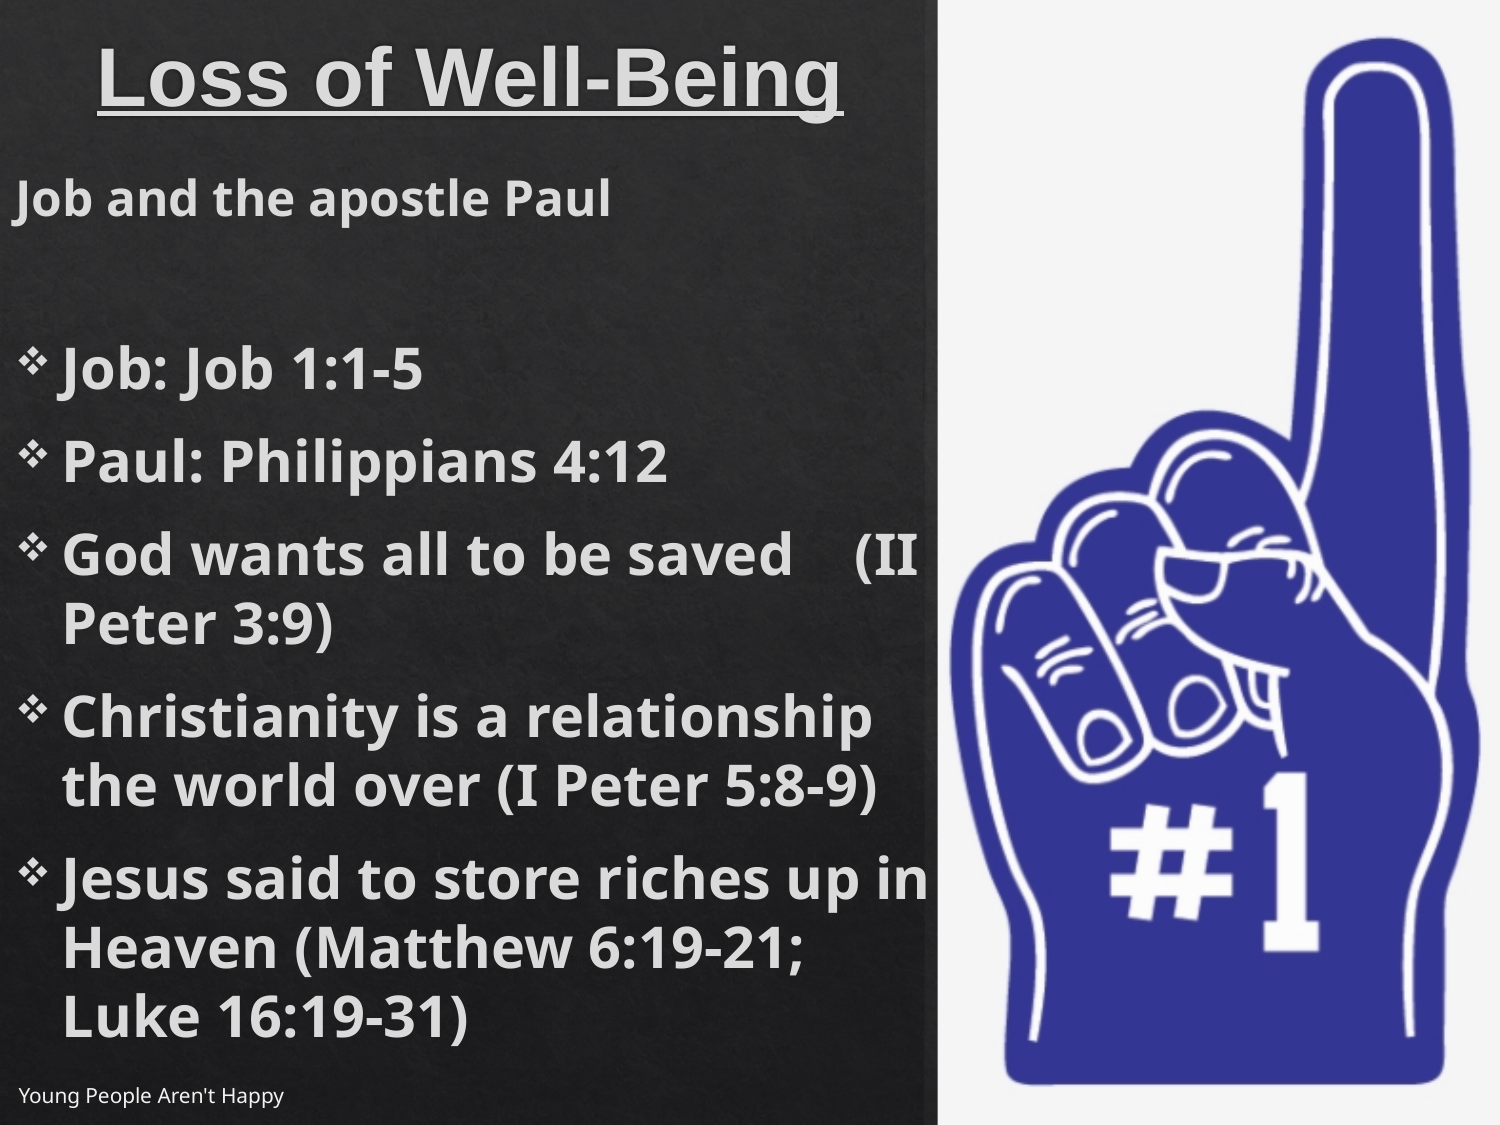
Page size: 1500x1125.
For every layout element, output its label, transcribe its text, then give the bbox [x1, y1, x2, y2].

title Loss of Well-Being [3, 0, 917, 159]
text_box Job and the apostle Paul Job: Job 1:1-5 Paul: Philippians 4:12 God wants all to be saved (II Peter 3:9) Christianity is a relationship the world over (I Peter 5:8-9) Jesus said to store riches up in Heaven (Matthew 6:19-21; Luke 16:19-31) [0, 159, 914, 1066]
picture [922, 0, 1500, 1125]
footer Young People Aren't Happy [3, 1066, 825, 1125]
